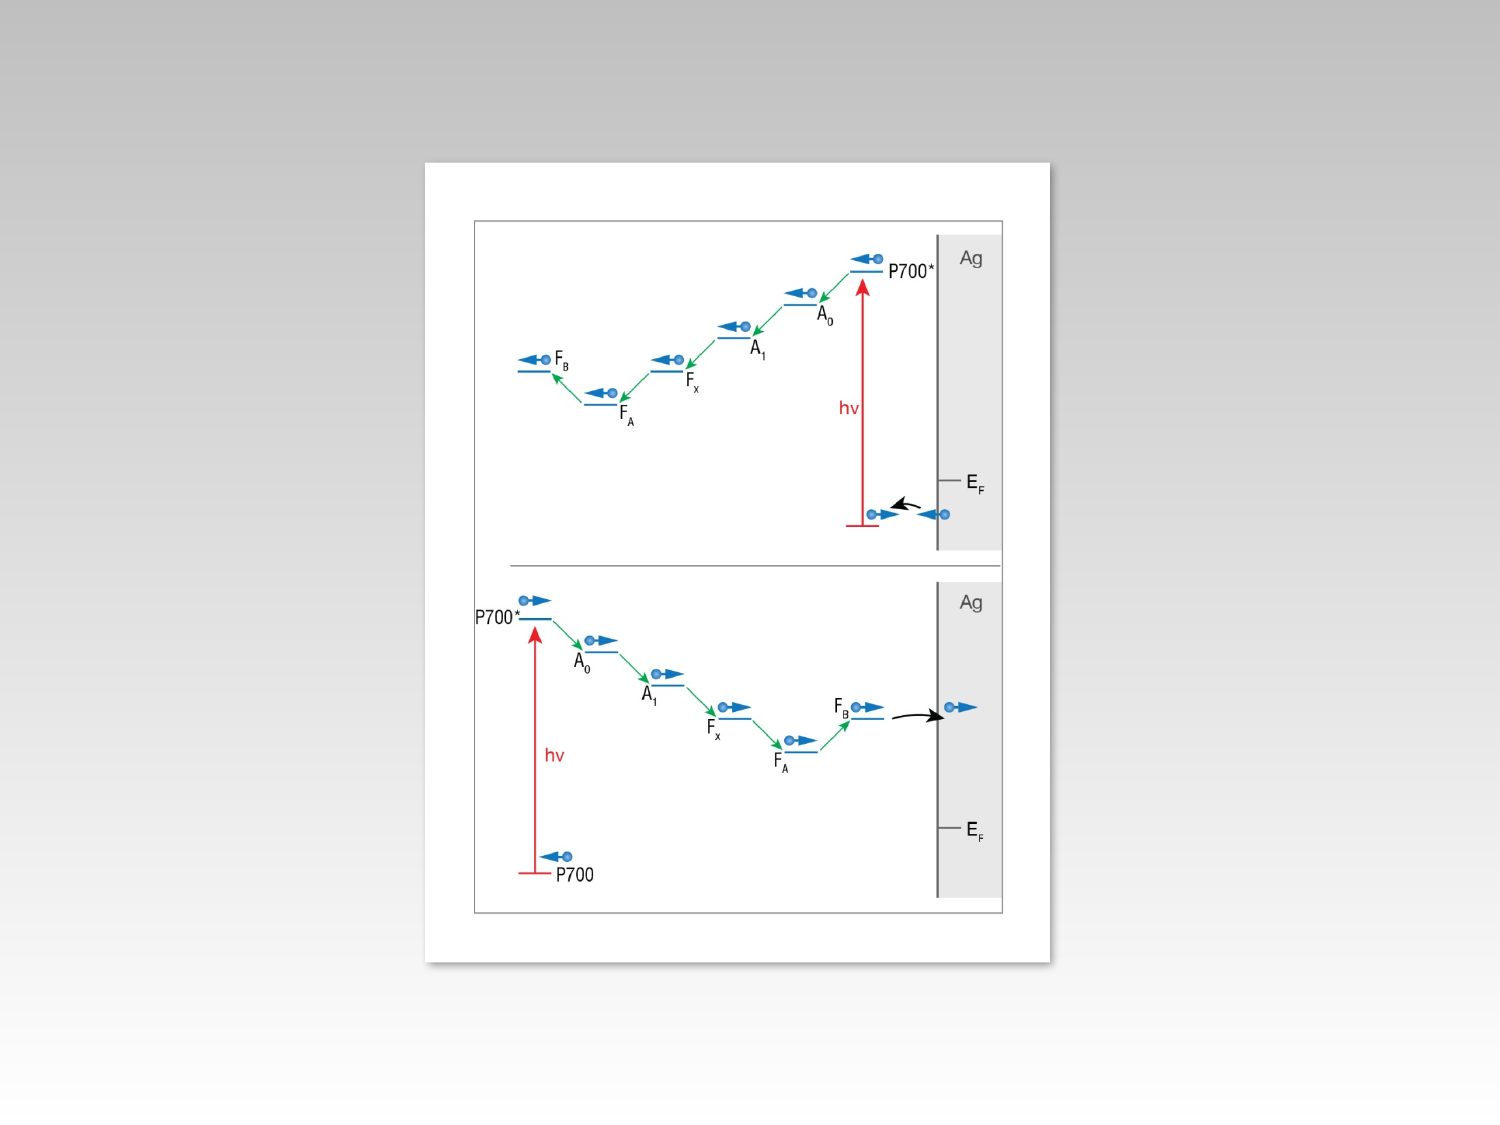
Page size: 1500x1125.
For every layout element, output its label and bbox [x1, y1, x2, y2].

text_box [425, 162, 1050, 963]
picture [467, 212, 1008, 925]
